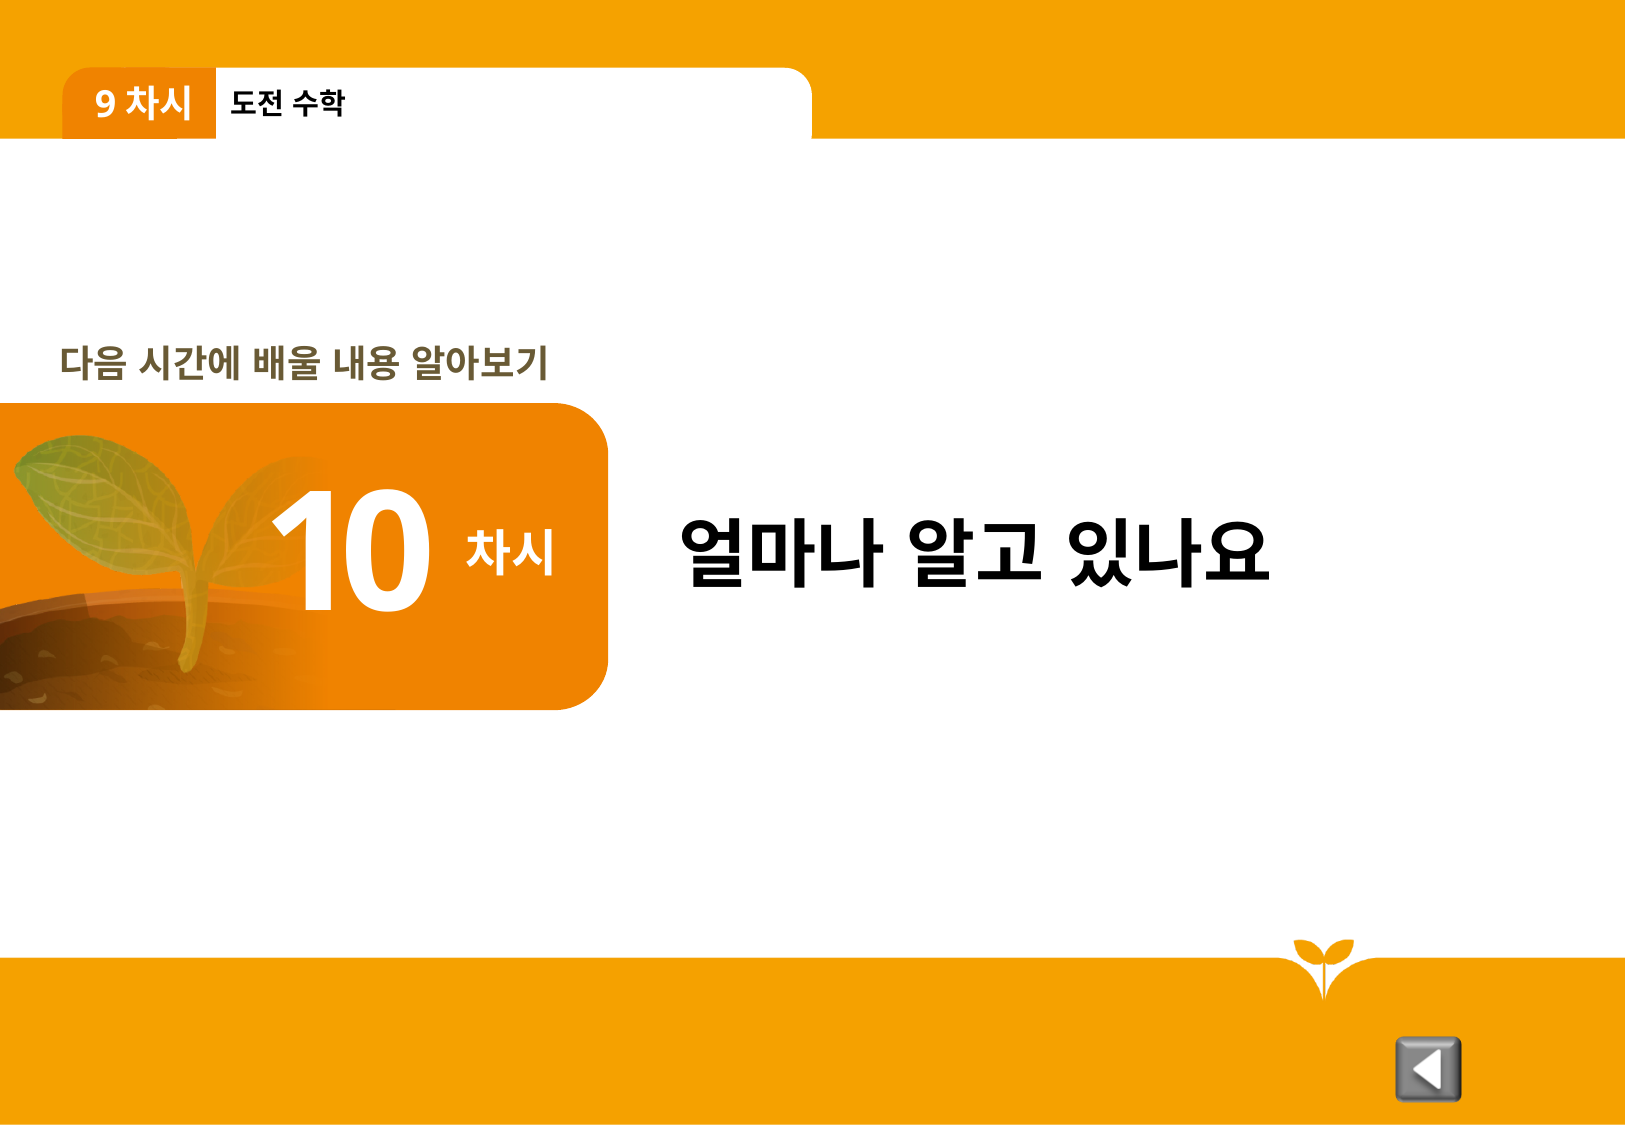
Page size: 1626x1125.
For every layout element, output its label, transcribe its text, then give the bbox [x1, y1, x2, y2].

text_box 도전 수학 [215, 78, 813, 128]
picture [0, 435, 397, 723]
text_box 다음 시간에 배울 내용 알아보기 [44, 332, 661, 392]
picture [0, 939, 1625, 1125]
text_box 9차시 [80, 72, 228, 132]
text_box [247, 436, 586, 654]
text_box 얼마나 알고 있나요 [664, 499, 1545, 604]
